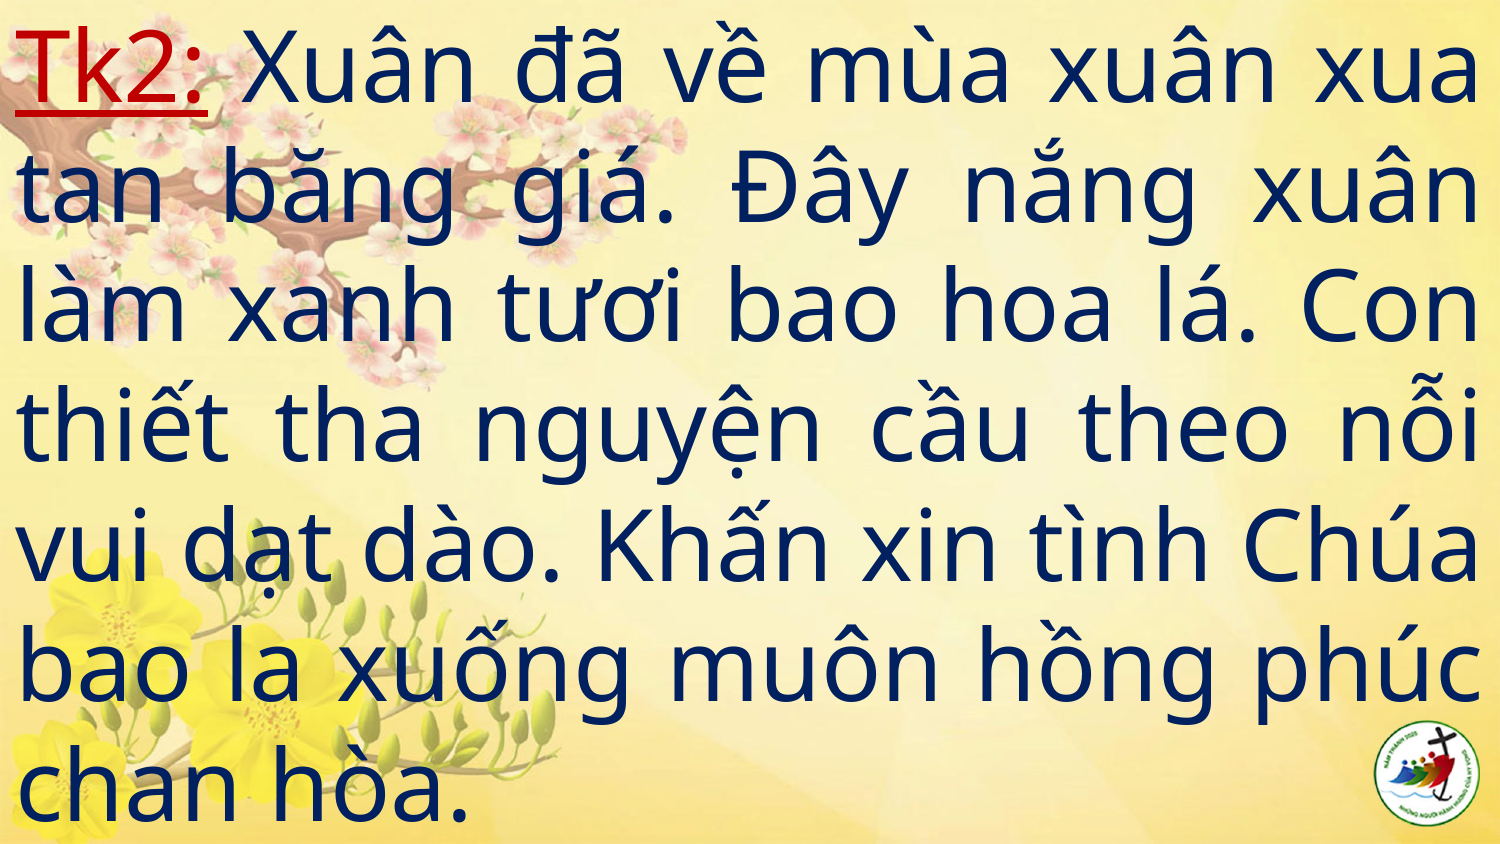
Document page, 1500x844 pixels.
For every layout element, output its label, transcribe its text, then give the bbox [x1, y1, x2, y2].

title Tk2: Xuân đã về mùa xuân xua tan băng giá. Đây nắng xuân làm xanh tươi bao hoa lá. Con thiết tha nguyện cầu theo nỗi vui dạt dào. Khấn xin tình Chúa bao la xuống muôn hồng phúc chan hòa. [0, 0, 1500, 844]
